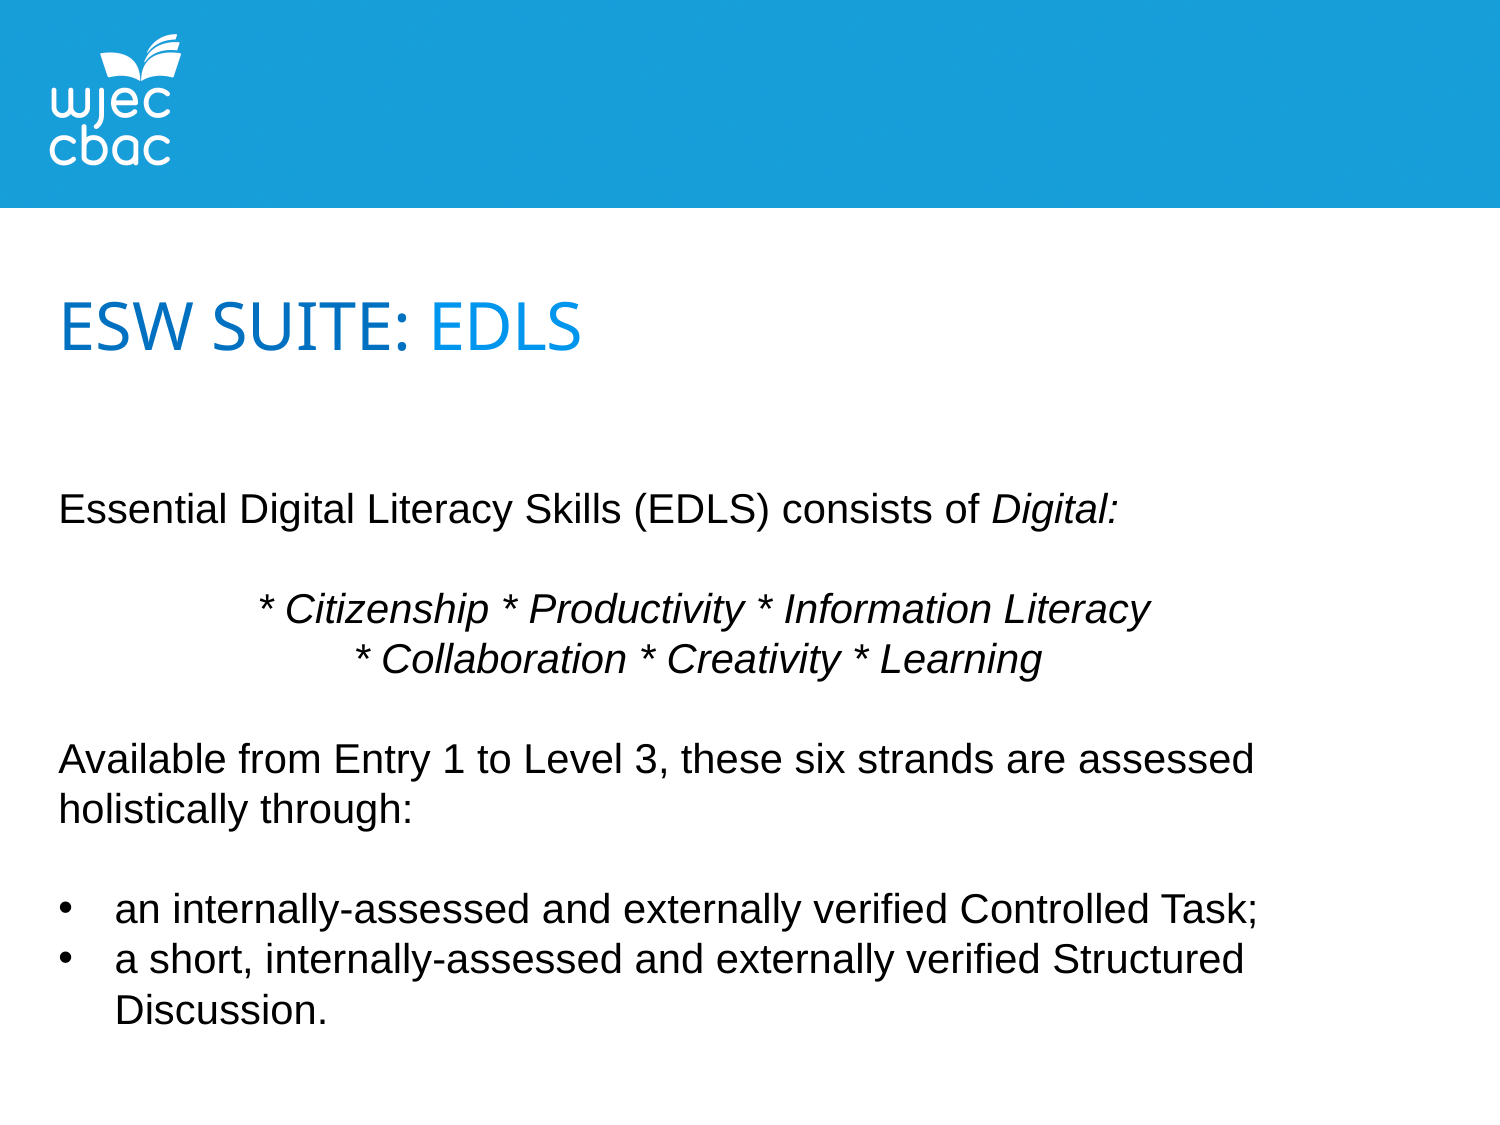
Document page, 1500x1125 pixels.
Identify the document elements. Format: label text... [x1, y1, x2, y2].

picture [0, 0, 1500, 209]
text_box Essential Digital Literacy Skills (EDLS) consists of Digital: * Citizenship * Productivity * Information Literacy * Collaboration * Creativity * Learning Available from Entry 1 to Level 3, these six strands are assessed holistically through: an internally-assessed and externally verified Controlled Task; a short, internally-assessed and externally verified Structured Discussion. [43, 474, 1353, 1040]
text_box ESW SUITE: EDLS [43, 276, 1346, 371]
